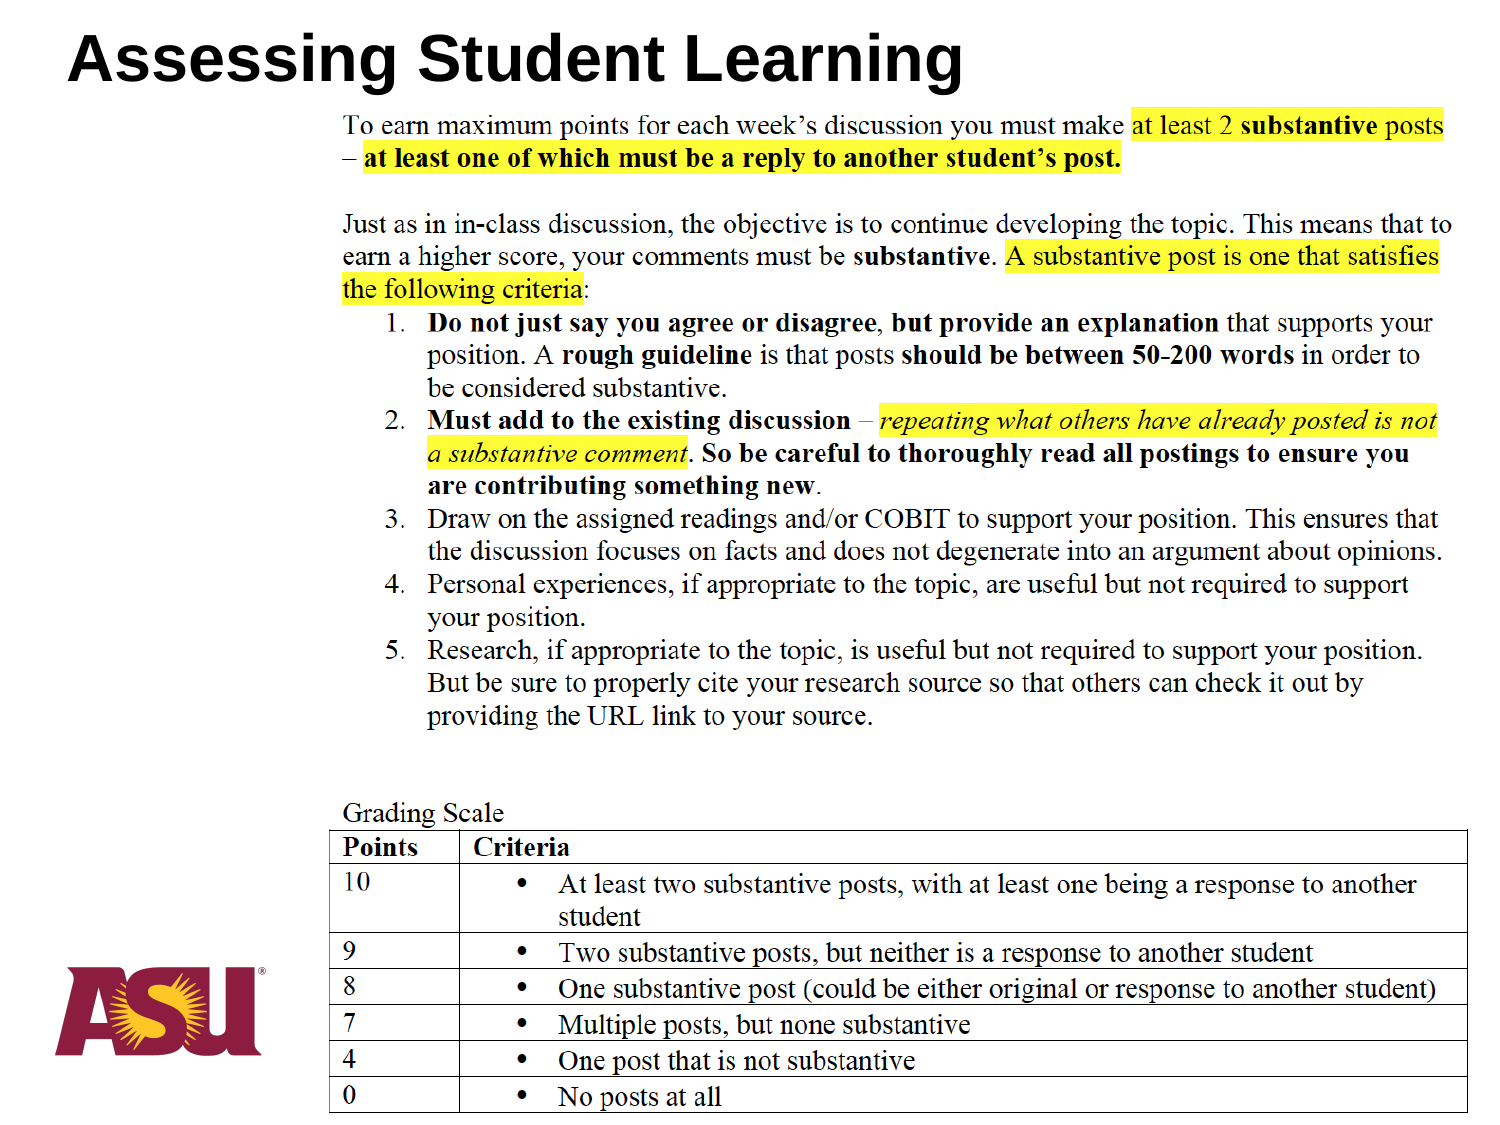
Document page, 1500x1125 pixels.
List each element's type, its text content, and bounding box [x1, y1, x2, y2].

picture [11, 97, 1481, 1125]
title Assessing Student Learning [51, 0, 1449, 98]
